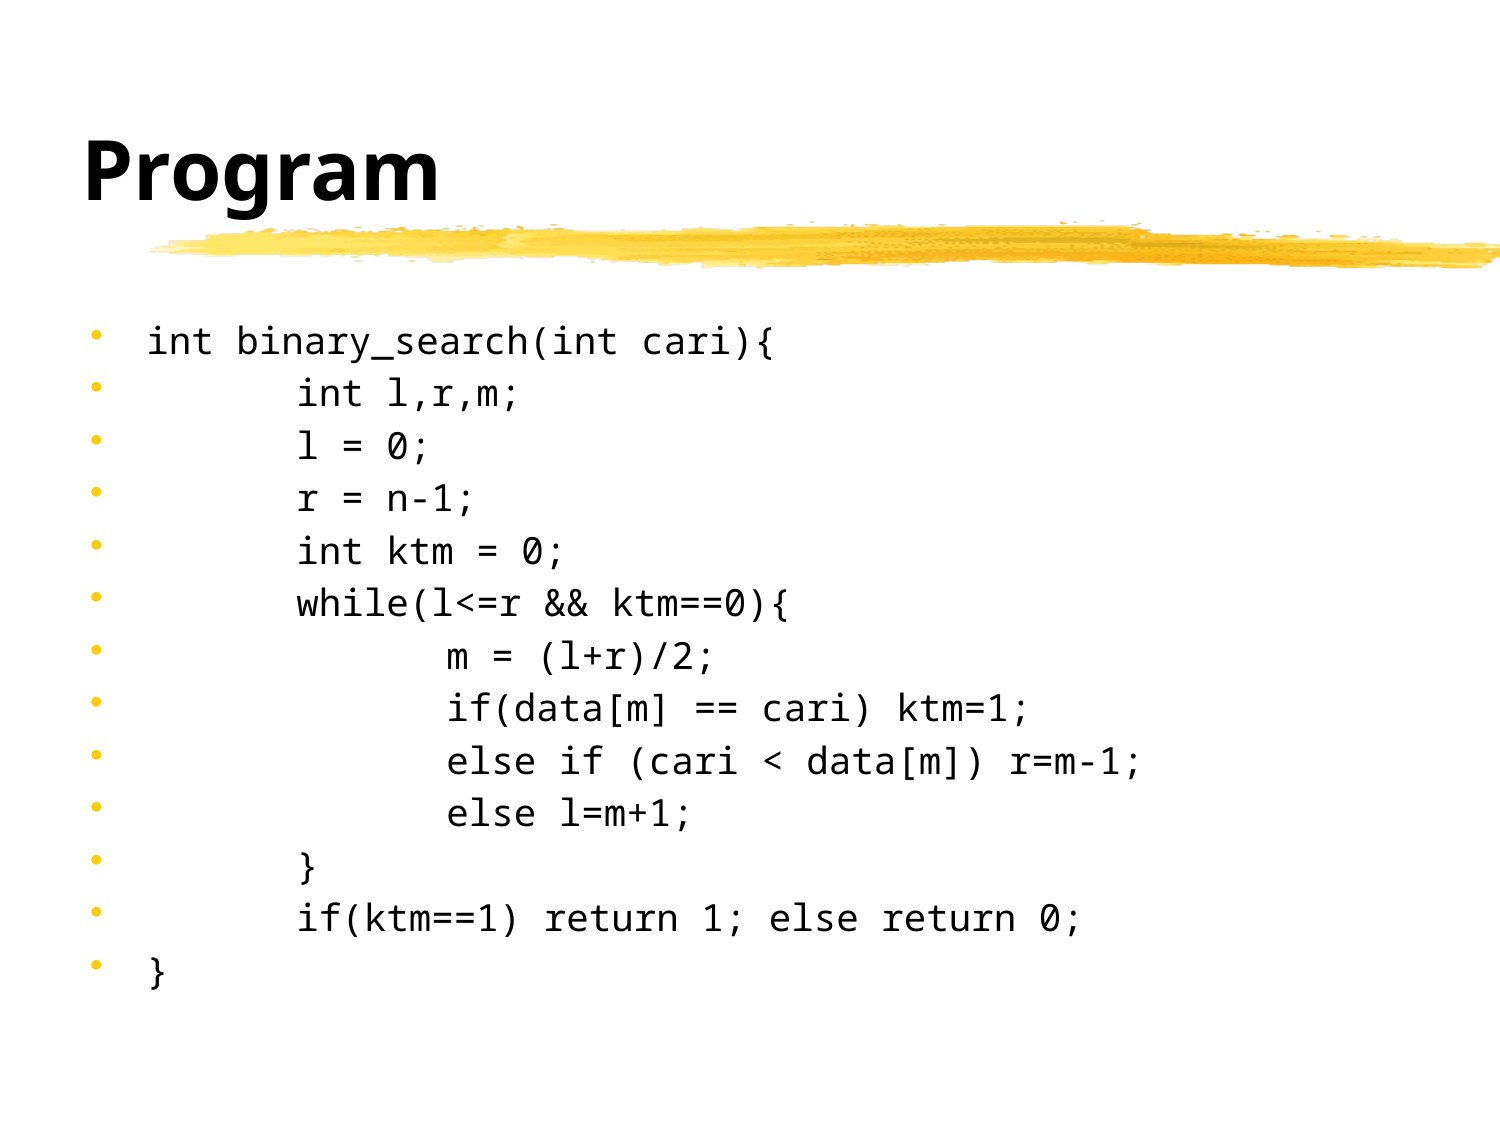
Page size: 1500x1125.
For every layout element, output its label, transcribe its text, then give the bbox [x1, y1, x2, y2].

picture [150, 215, 1500, 279]
list int binary_search(int cari){ int l,r,m; l = 0; r = n-1; int ktm = 0; while(l<=r && ktm==0){ m = (l+r)/2; if(data[m] == cari) ktm=1; else if (cari < data[m]) r=m-1; else l=m+1; } if(ktm==1) return 1; else return 0; } [74, 309, 1417, 994]
title Program [66, 37, 1342, 226]
